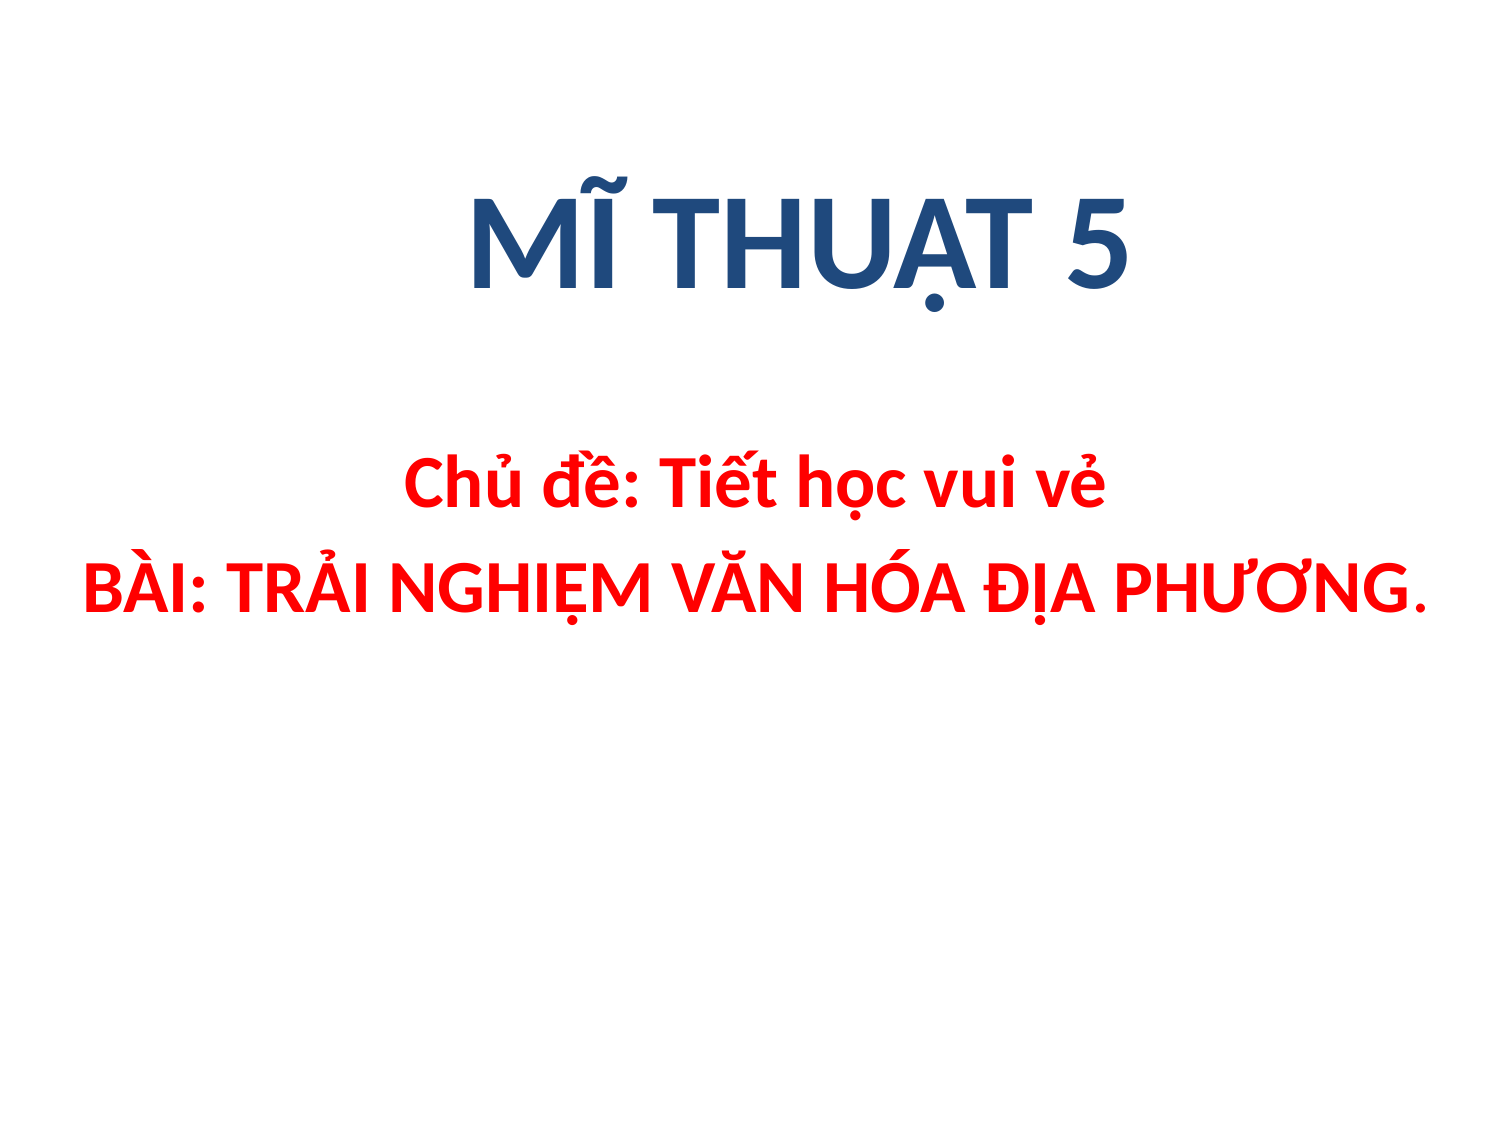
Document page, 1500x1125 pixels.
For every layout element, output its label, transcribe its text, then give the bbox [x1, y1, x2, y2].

title MĨ THUẬT 5 [162, 112, 1438, 354]
subtitle Chủ đề: Tiết học vui vẻ BÀI: TRẢI NGHIỆM VĂN HÓA ĐỊA PHƯƠNG. [50, 425, 1463, 713]
